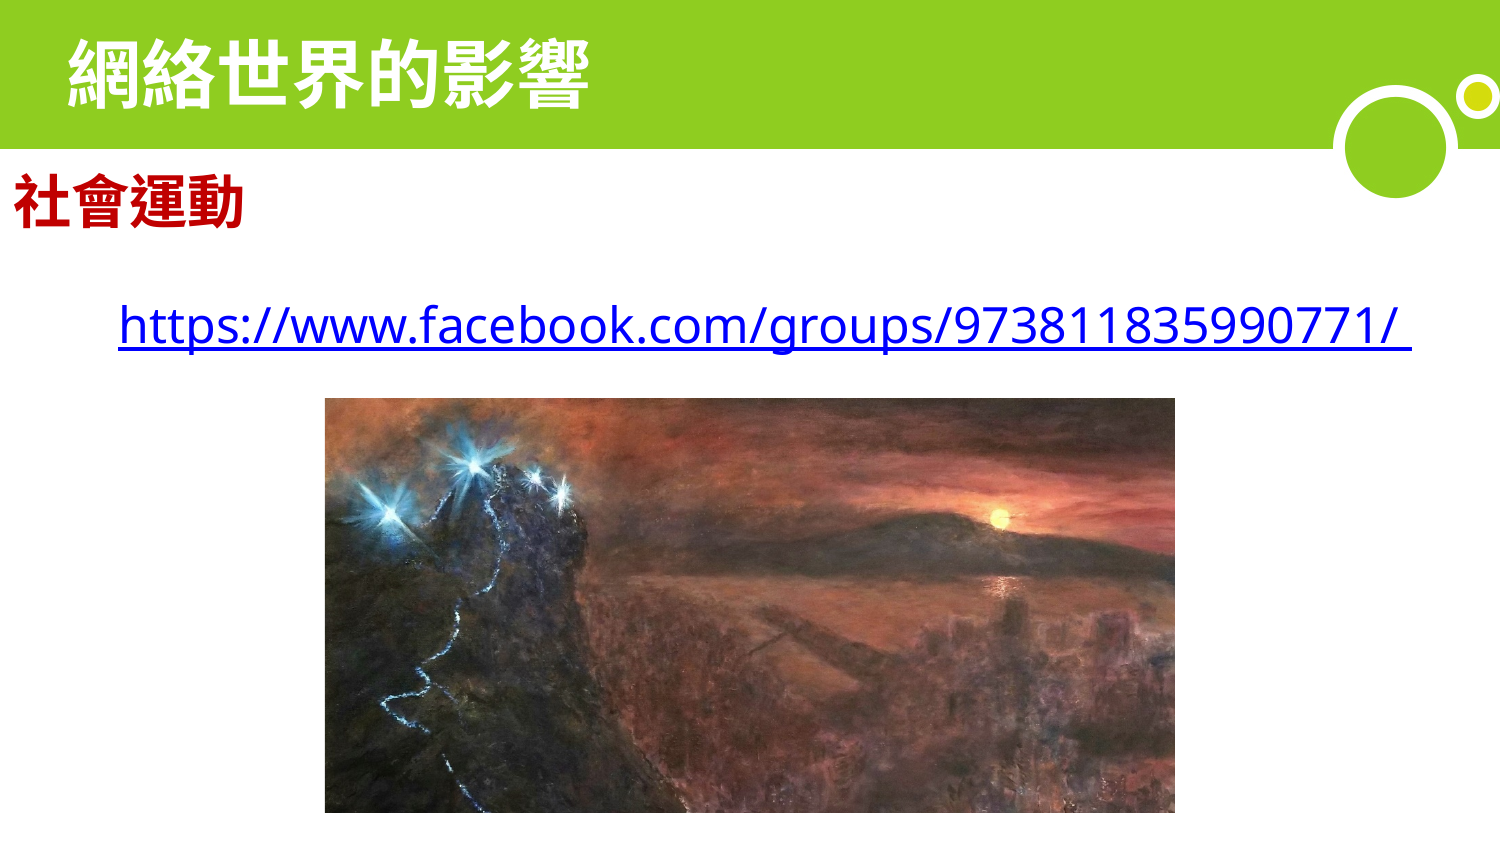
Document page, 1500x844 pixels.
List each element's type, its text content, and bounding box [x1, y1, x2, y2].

title 網絡世界的影響 [0, 0, 1500, 146]
list 社會運動 [0, 161, 1499, 238]
picture [0, 146, 1500, 844]
picture [324, 397, 1176, 813]
list https://www.facebook.com/groups/973811835990771/ [0, 244, 1499, 825]
